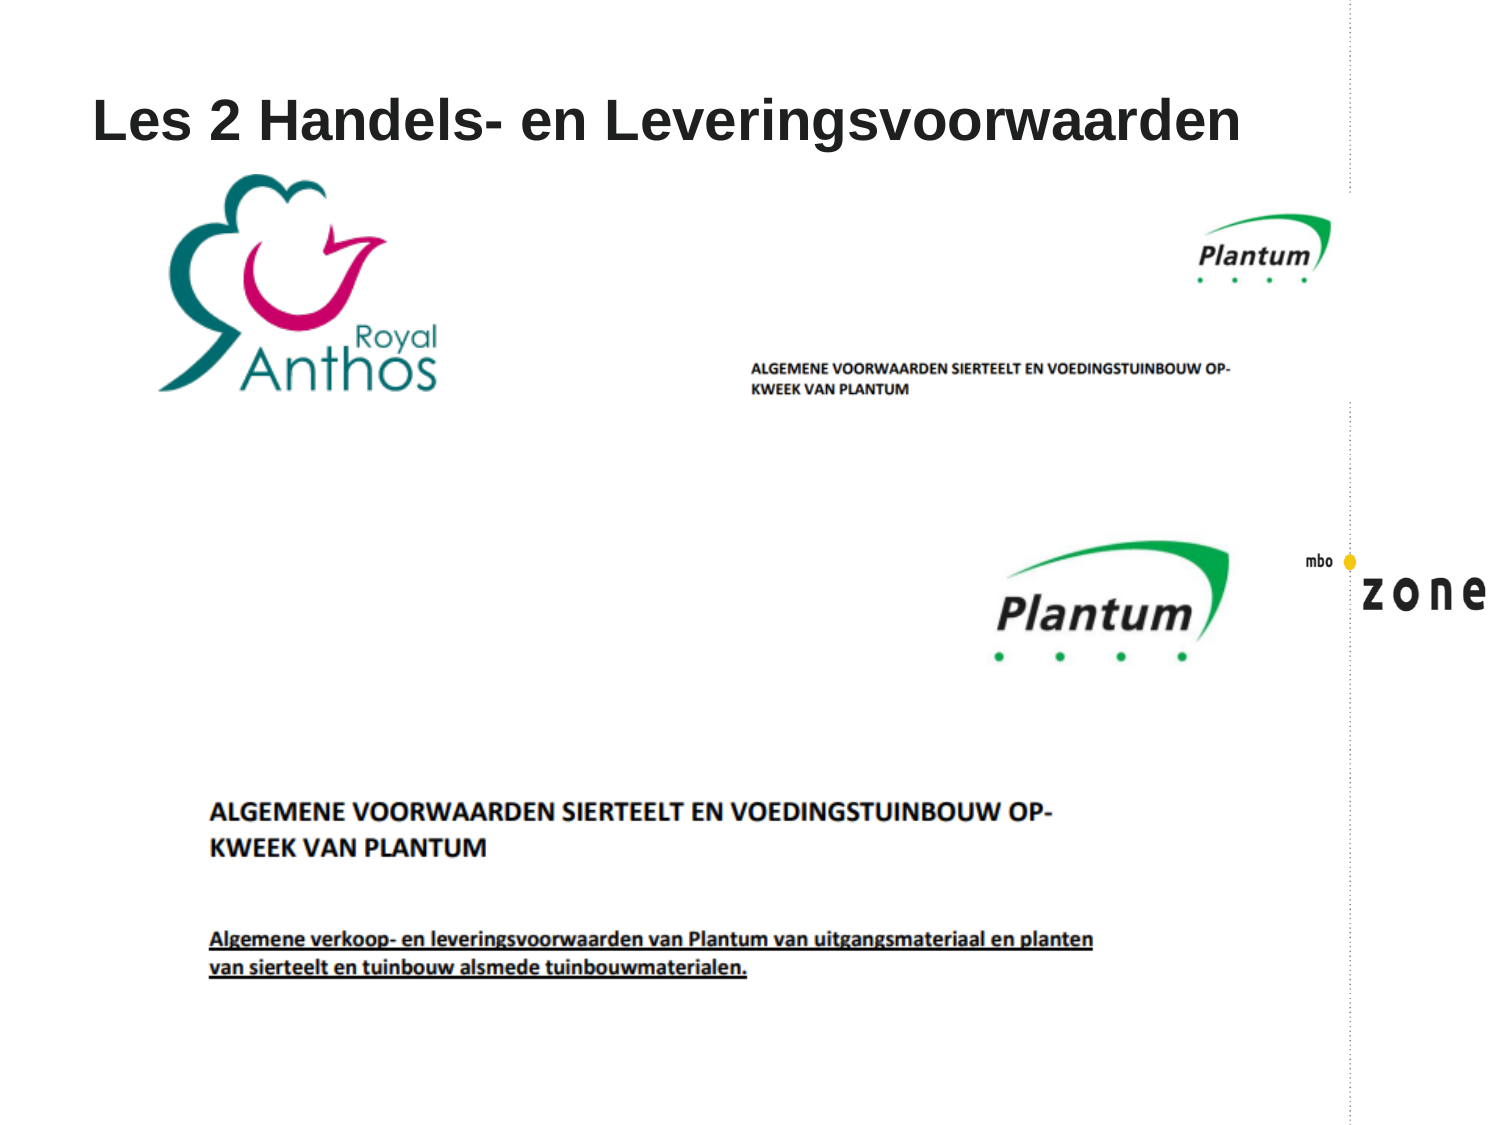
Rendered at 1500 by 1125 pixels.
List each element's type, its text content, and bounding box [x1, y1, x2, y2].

picture [158, 174, 449, 409]
title Les 2 Handels- en Leveringsvoorwaarden [93, 89, 1471, 267]
picture [145, 0, 1500, 1125]
list [252, 283, 1205, 519]
